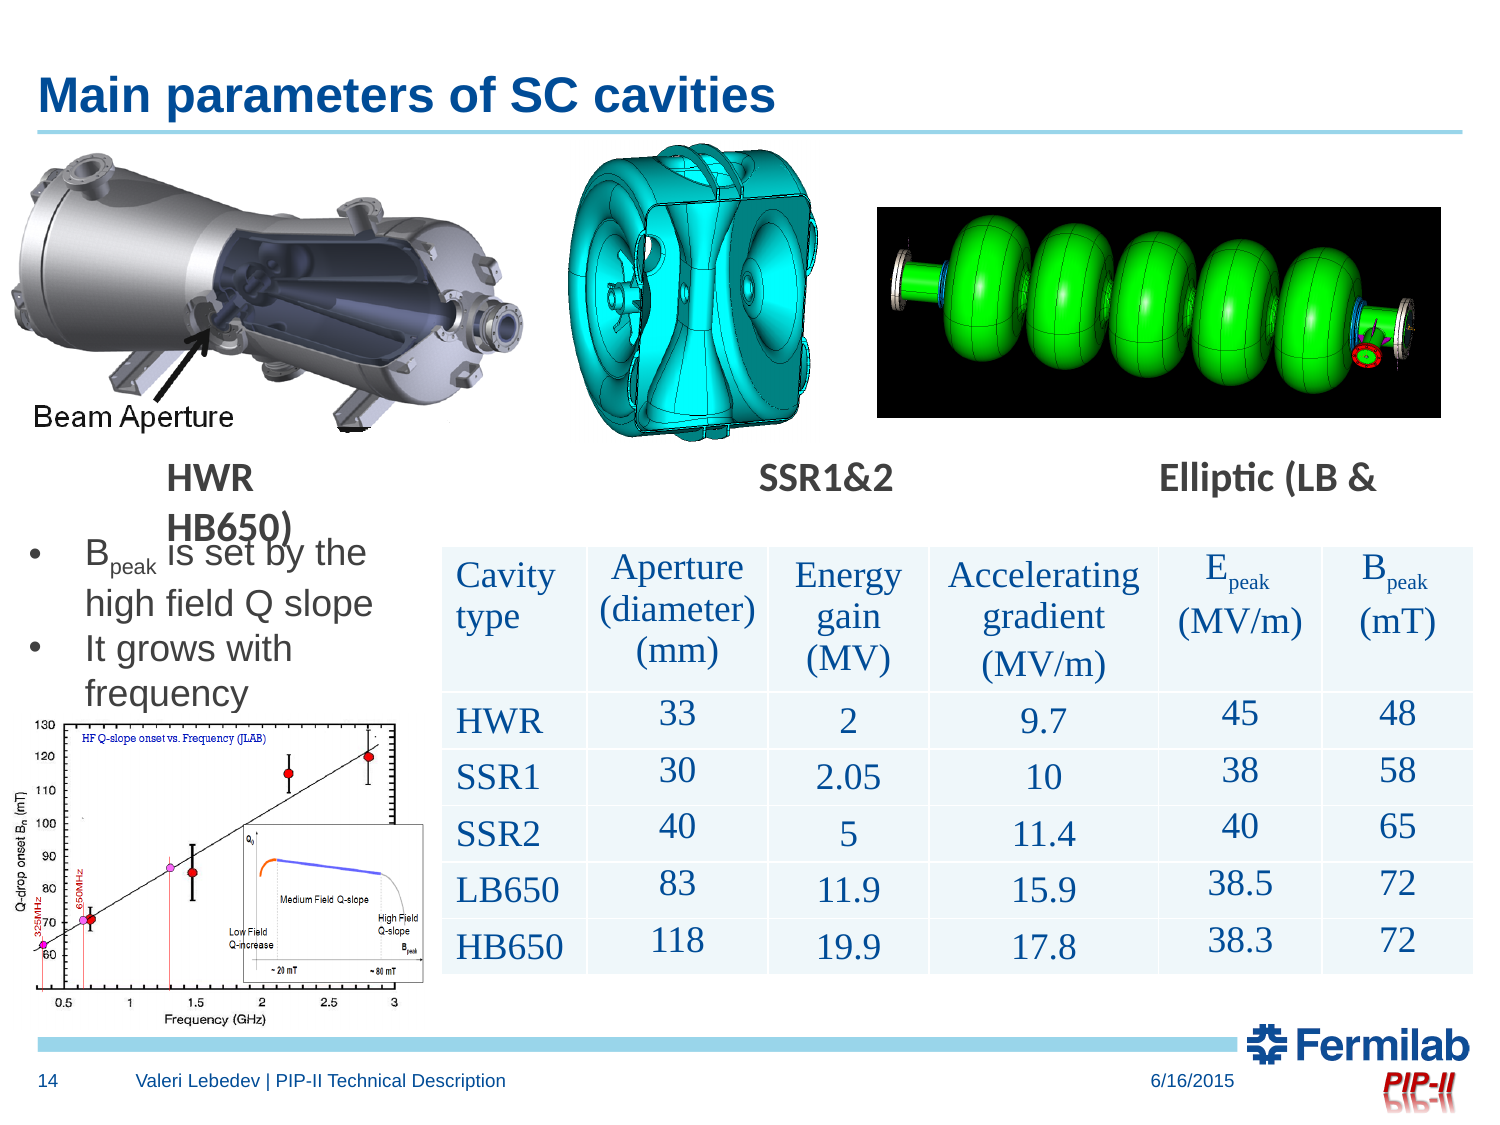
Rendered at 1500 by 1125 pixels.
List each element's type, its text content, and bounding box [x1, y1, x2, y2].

table_cell 33 [588, 693, 767, 748]
table_cell 118 [588, 919, 767, 974]
table_header Cavity type [442, 558, 586, 691]
table_header Bpeak (mT) [1323, 547, 1473, 691]
table_cell LB650 [442, 863, 586, 918]
table_cell 11.9 [769, 863, 928, 918]
table_header Energy gain (MV) [769, 558, 928, 691]
picture [0, 0, 1500, 1125]
table_cell 65 [1323, 806, 1473, 861]
table_header Aperture (diameter) (mm) [588, 558, 767, 691]
table_cell 40 [1159, 806, 1321, 861]
slide_number 14 [37, 1068, 111, 1109]
table_cell 10 [930, 750, 1158, 805]
table_cell 72 [1323, 919, 1473, 974]
table_cell 17.8 [930, 919, 1158, 974]
list Bpeak is set by the high field Q slope It grows with frequency [28, 527, 425, 712]
table_cell HB650 [442, 919, 586, 974]
table_cell 9.7 [930, 693, 1158, 748]
table_cell 83 [588, 863, 767, 918]
table_cell SSR2 [442, 806, 586, 861]
table_cell 45 [1159, 693, 1321, 748]
table_cell 40 [588, 806, 767, 861]
table_cell 58 [1323, 750, 1473, 805]
table_cell 48 [1323, 693, 1473, 748]
table_cell 5 [769, 806, 928, 861]
table_cell 38 [1159, 750, 1321, 805]
table_cell 2.05 [769, 750, 928, 805]
table_cell 11.4 [930, 806, 1158, 861]
table_cell 38.3 [1159, 919, 1321, 974]
title Main parameters of SC cavities [37, 17, 1076, 123]
table_header Accelerating gradient (MV/m) [930, 558, 1158, 691]
footer Valeri Lebedev | PIP-II Technical Description [135, 1068, 863, 1109]
table_cell 72 [1323, 863, 1473, 918]
table_cell 15.9 [930, 863, 1158, 918]
table_cell 19.9 [769, 919, 928, 974]
table_cell 30 [588, 750, 767, 805]
text_box HWR SSR1&2 Elliptic (LB & HB650) [151, 442, 1441, 558]
table_cell 38.5 [1159, 863, 1321, 918]
table_cell SSR1 [442, 750, 586, 805]
table_cell 2 [769, 693, 928, 748]
table_header Epeak (MV/m) [1159, 558, 1321, 691]
table_cell HWR [442, 693, 586, 748]
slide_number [1058, 1068, 1235, 1109]
